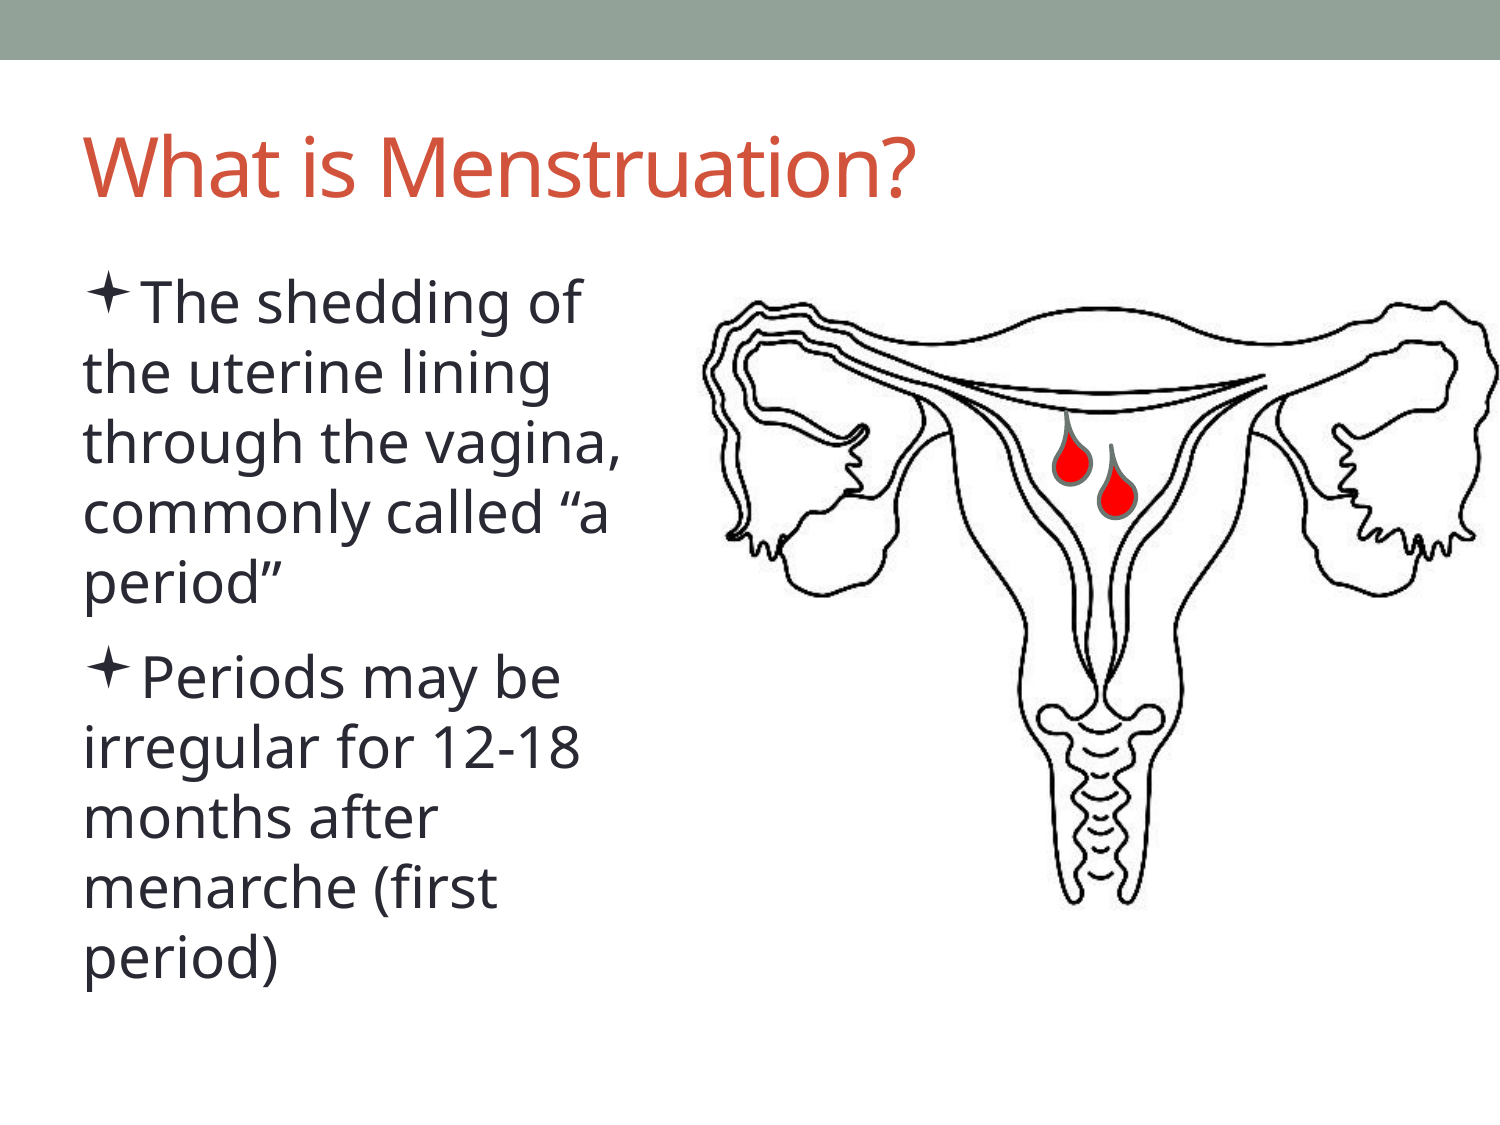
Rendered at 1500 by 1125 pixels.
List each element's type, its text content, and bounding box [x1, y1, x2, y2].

picture [693, 285, 1500, 915]
text_box The shedding of the uterine lining through the vagina, commonly called “a period” Periods may be irregular for 12-18 months after menarche (first period) [74, 257, 656, 998]
title What is Menstruation? [74, 82, 1426, 247]
